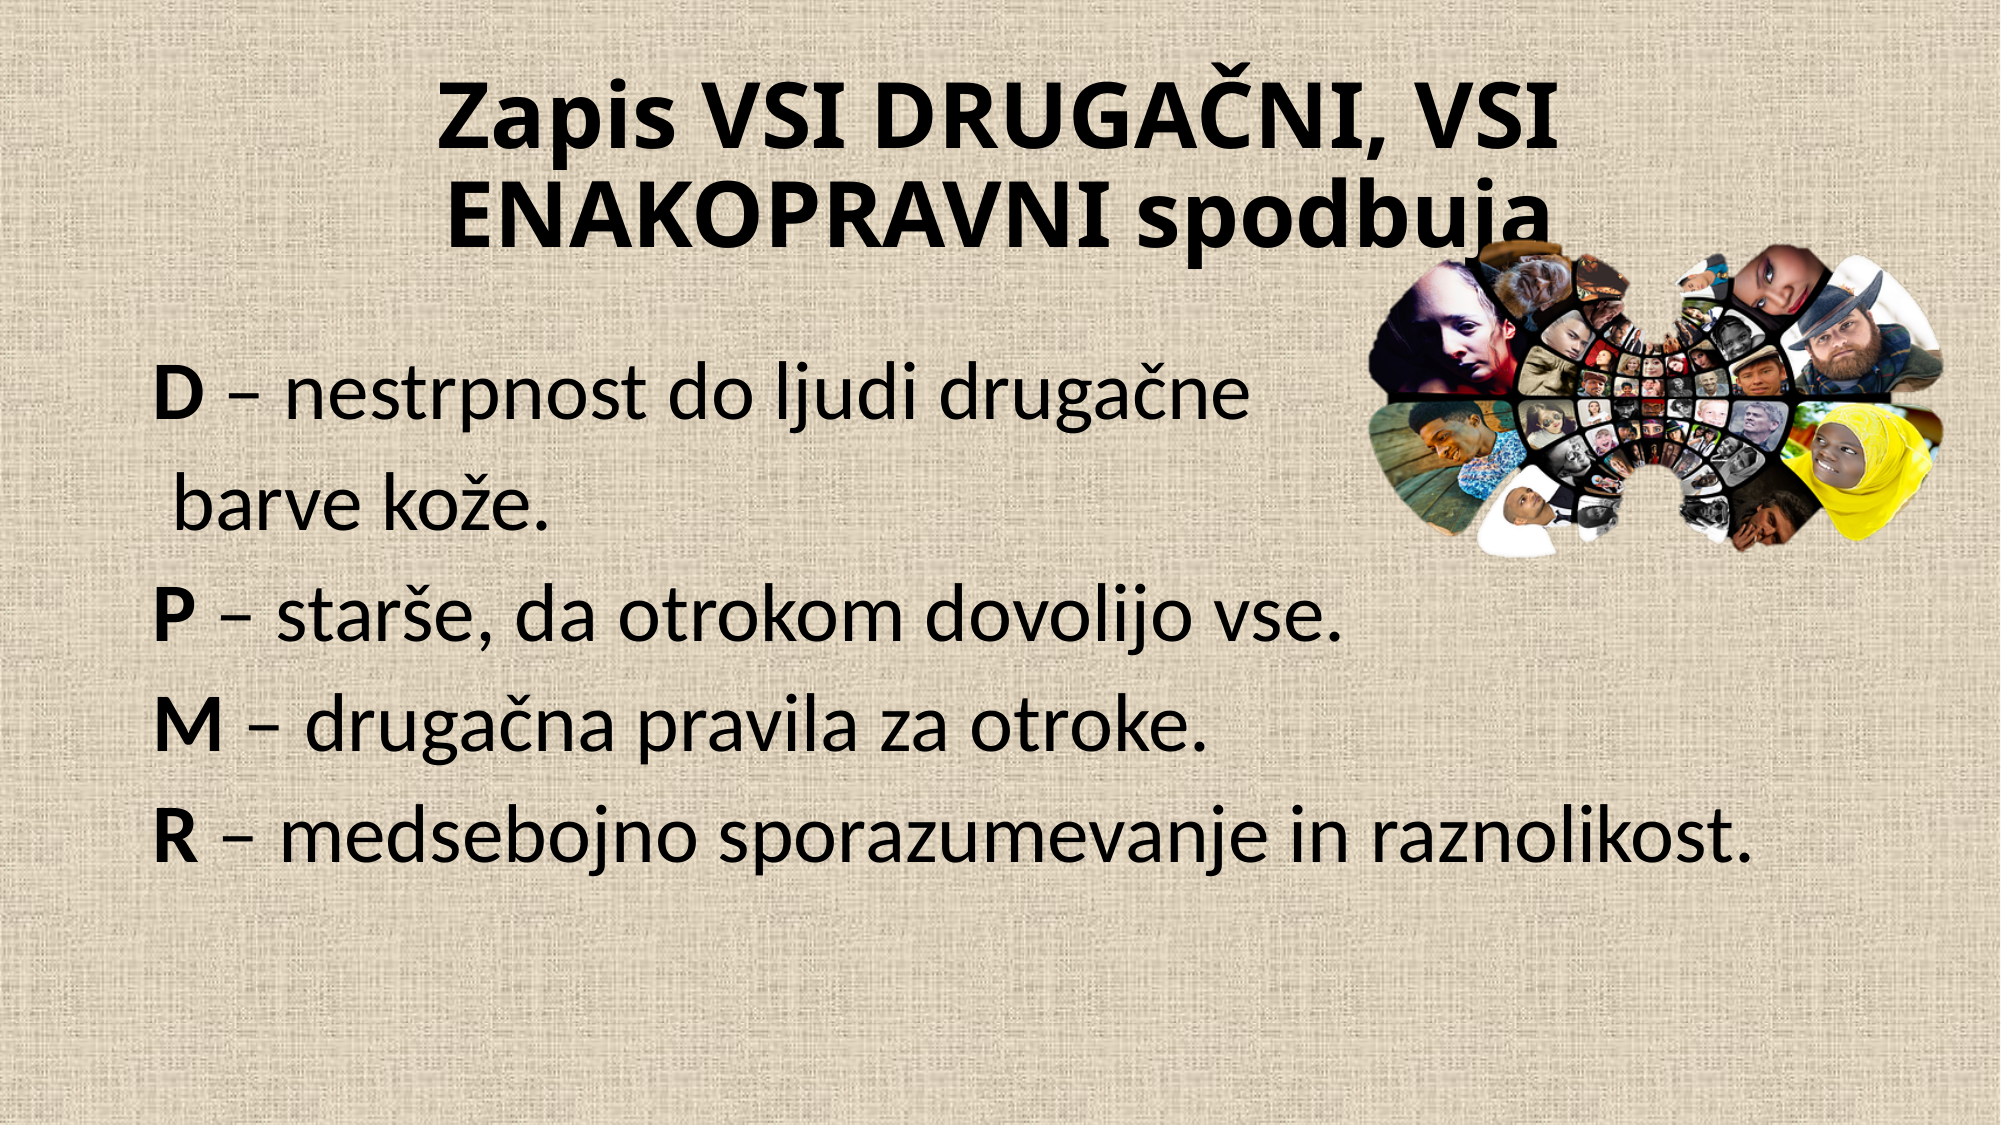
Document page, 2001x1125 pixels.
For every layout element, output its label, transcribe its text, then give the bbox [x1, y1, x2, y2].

list D – nestrpnost do ljudi drugačne barve kože. P – starše, da otrokom dovolijo vse. M – drugačna pravila za otroke. R – medsebojno sporazumevanje in raznolikost. [137, 340, 1889, 1077]
title Zapis VSI DRUGAČNI, VSI ENAKOPRAVNI spodbuja [137, 59, 1863, 278]
picture [0, 0, 2001, 1125]
